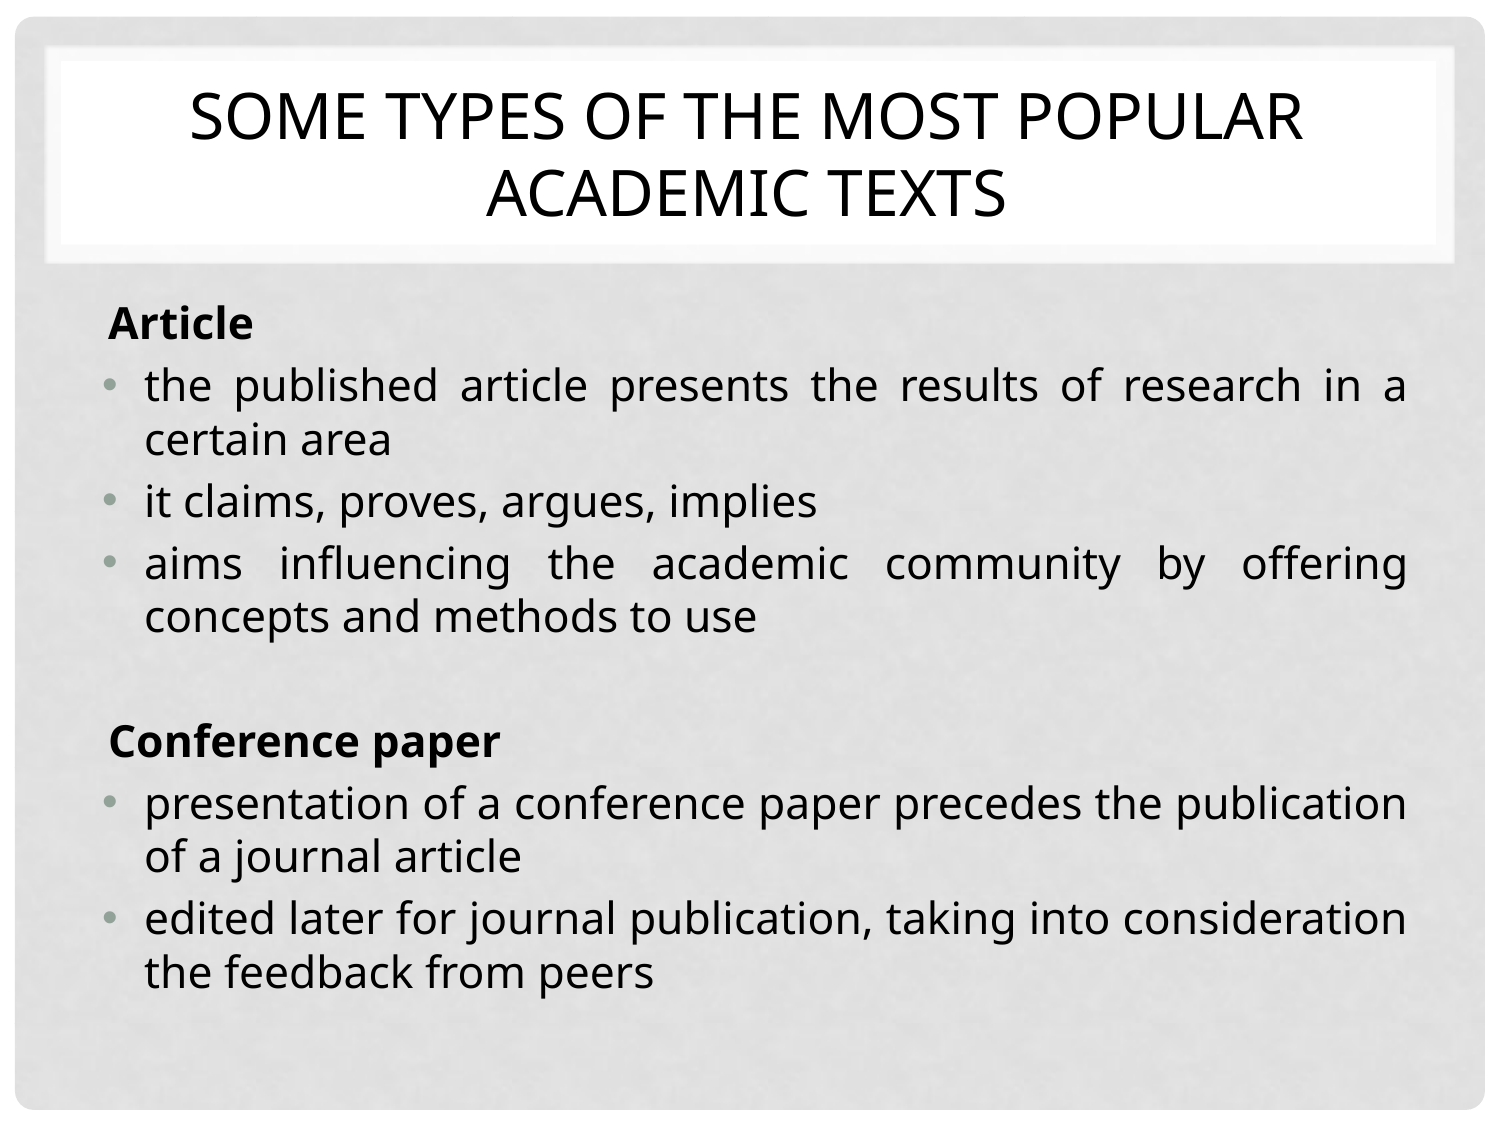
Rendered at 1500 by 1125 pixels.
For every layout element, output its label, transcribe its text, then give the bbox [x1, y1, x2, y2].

title some types of The most popular academic texts [69, 66, 1425, 238]
list Article the published article presents the results of research in a certain area it claims, proves, argues, implies aims influencing the academic community by offering concepts and methods to use Conference paper presentation of a conference paper precedes the publication of a journal article edited later for journal publication, taking into consideration the feedback from peers [75, 287, 1425, 1005]
